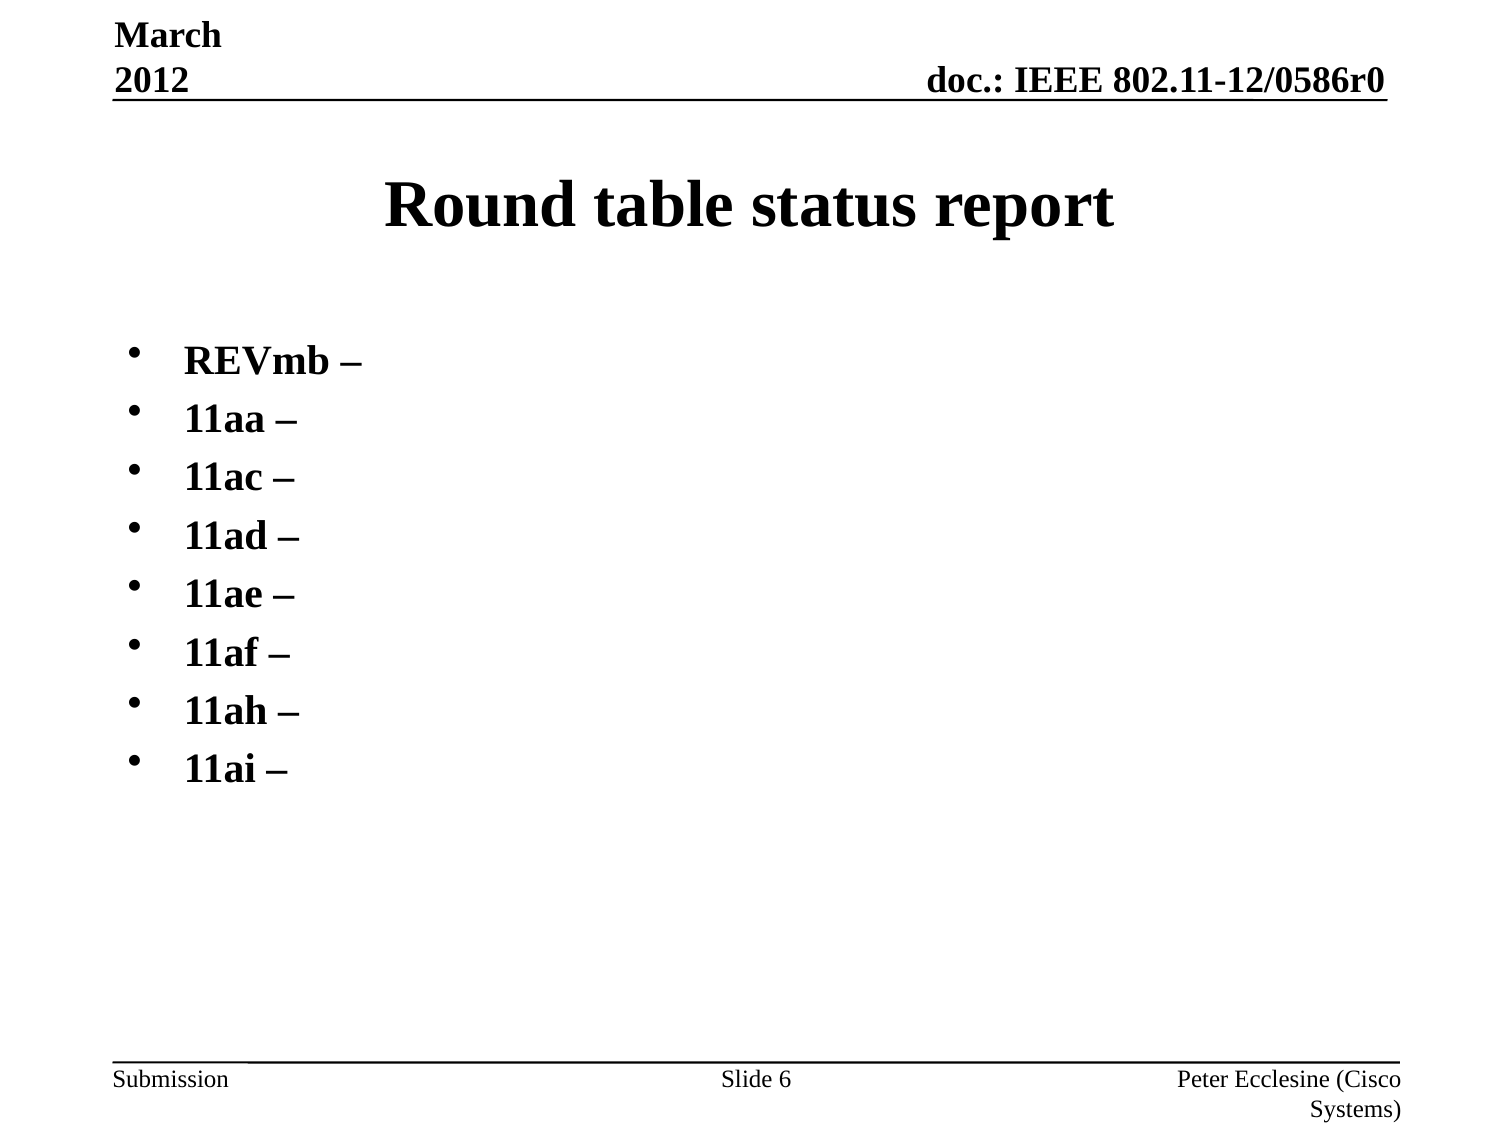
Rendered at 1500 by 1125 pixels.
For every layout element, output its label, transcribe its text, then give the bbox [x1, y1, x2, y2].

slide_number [114, 54, 274, 101]
title Round table status report [112, 112, 1388, 288]
list REVmb – 11aa – 11ac – 11ad – 11ae – 11af – 11ah – 11ai – [112, 324, 1388, 1088]
slide_number Slide 6 [712, 1061, 800, 1093]
footer Peter Ecclesine (Cisco Systems) [1164, 1061, 1402, 1093]
